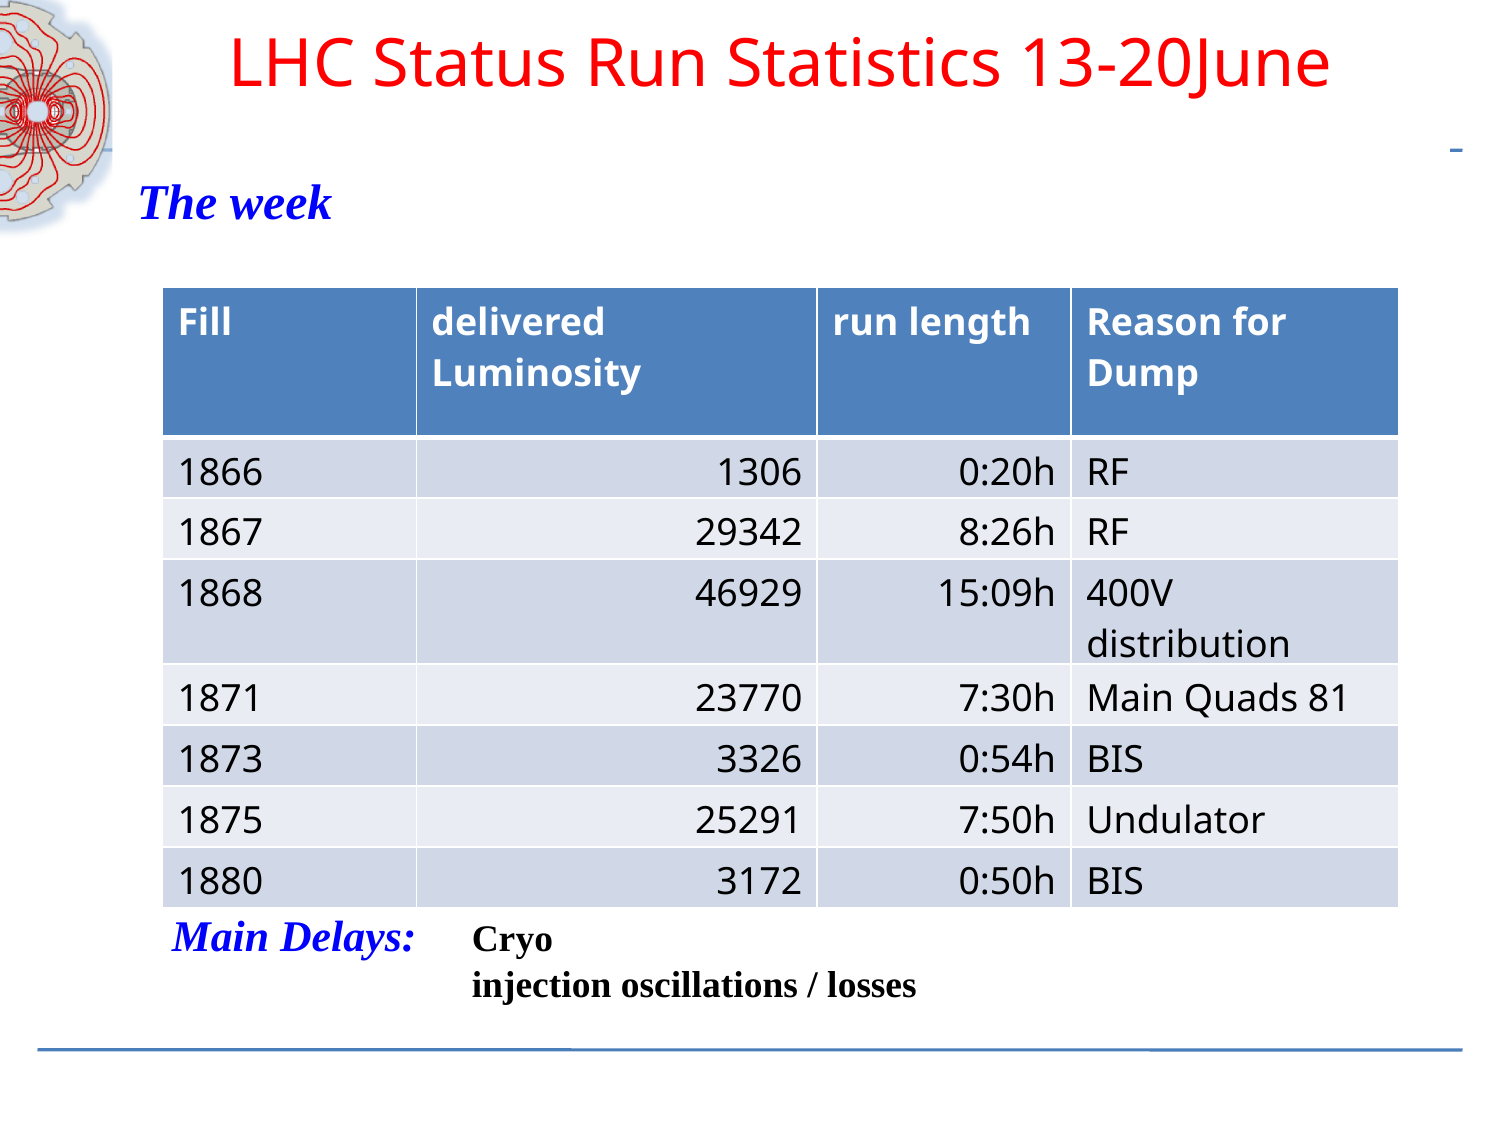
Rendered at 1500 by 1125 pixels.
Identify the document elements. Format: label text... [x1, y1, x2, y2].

table_cell BIS [1072, 726, 1398, 785]
table_cell 23770 [417, 665, 816, 724]
table_cell Main Quads 81 [1072, 665, 1398, 724]
table_cell Undulator [1072, 787, 1398, 846]
table_cell 46929 [417, 560, 816, 663]
picture [0, 2, 109, 220]
table_cell 1866 [163, 440, 416, 497]
table_cell 400V distribution [1072, 560, 1398, 663]
text_box The week [122, 162, 348, 238]
table_cell 1871 [163, 665, 416, 724]
table_cell 1880 [163, 848, 416, 900]
table_cell 8:26h [818, 499, 1070, 558]
table_cell 1875 [163, 787, 416, 846]
table_cell RF [1072, 499, 1398, 558]
text_box Main Delays: Cryo injection oscillations / losses [157, 900, 933, 1013]
table_header Fill [163, 288, 416, 435]
table_cell 25291 [417, 787, 816, 846]
table_header Reason for Dump [1072, 288, 1398, 435]
table_cell 1873 [163, 726, 416, 785]
table_cell 0:20h [818, 440, 1070, 497]
table_cell 7:30h [818, 665, 1070, 724]
table_header delivered Luminosity [417, 288, 816, 435]
table_cell BIS [1072, 848, 1398, 907]
table_cell 7:50h [818, 787, 1070, 846]
table_cell 15:09h [818, 560, 1070, 663]
table_header run length [818, 288, 1070, 435]
table_cell 1306 [417, 440, 816, 497]
table_cell 3172 [417, 848, 816, 900]
table_cell 0:50h [818, 848, 1070, 907]
table_cell 0:54h [818, 726, 1070, 785]
table_cell 29342 [417, 499, 816, 558]
table_cell 3326 [417, 726, 816, 785]
table_cell RF [1072, 440, 1398, 497]
table_cell 1868 [163, 560, 416, 663]
text_box LHC Status Run Statistics 13-20June [112, 12, 1450, 200]
table_cell 1867 [163, 499, 416, 558]
